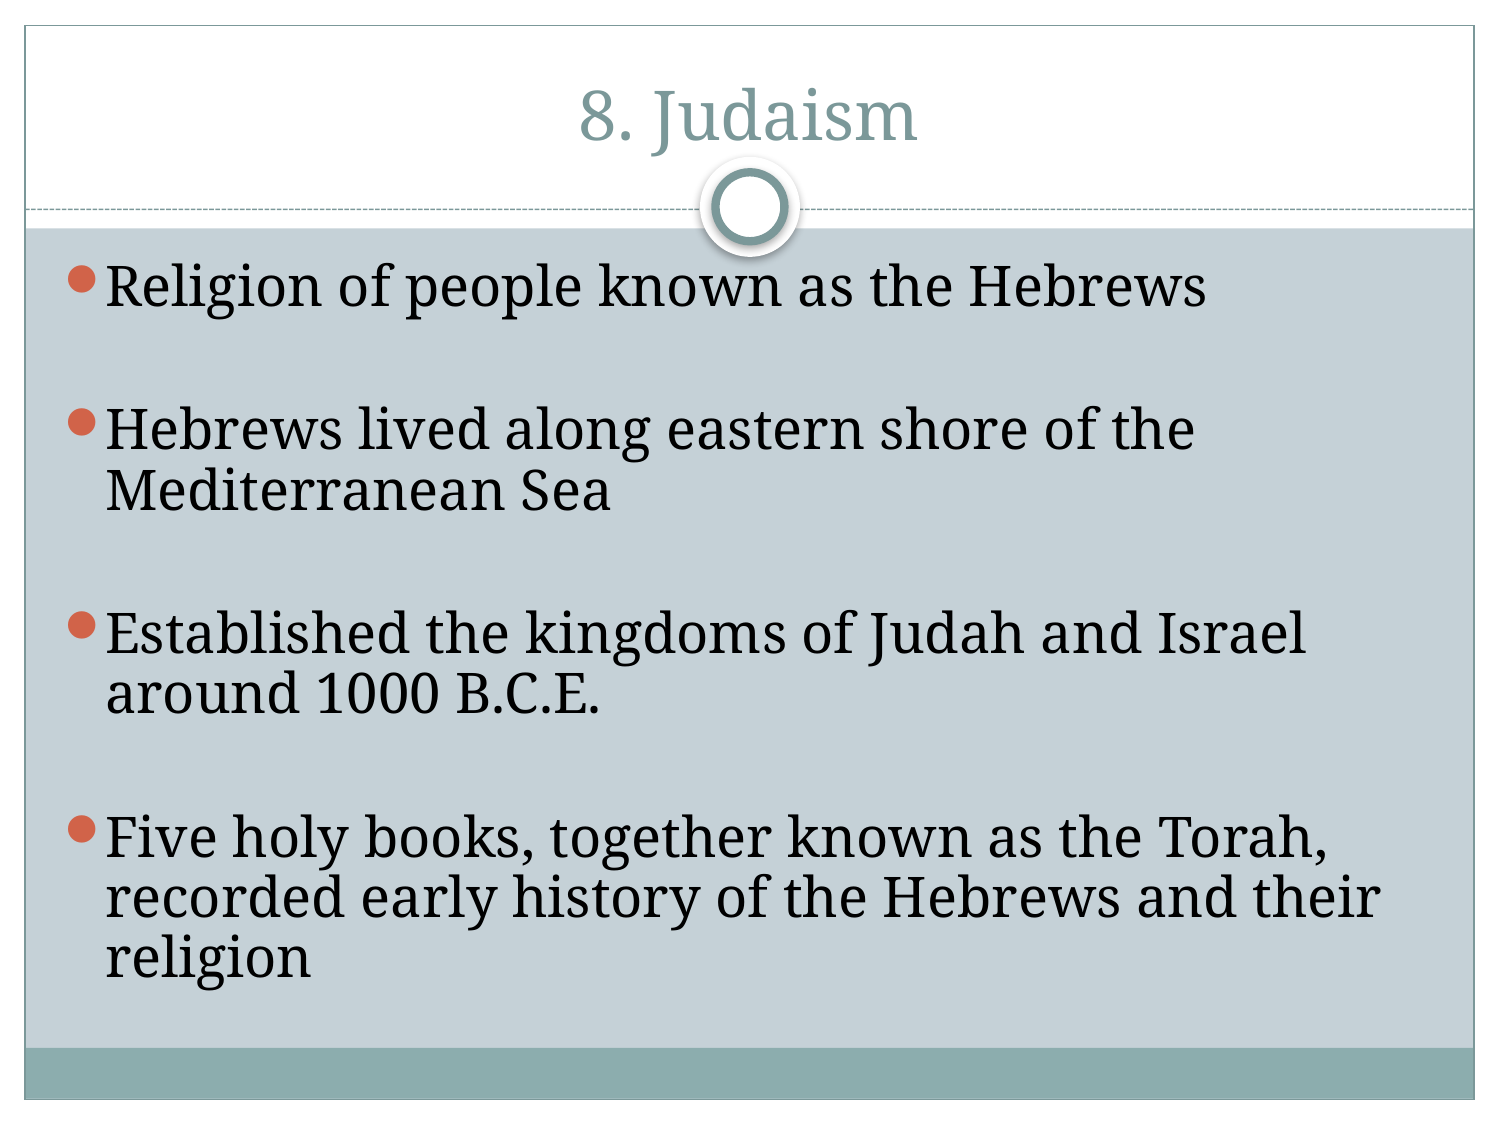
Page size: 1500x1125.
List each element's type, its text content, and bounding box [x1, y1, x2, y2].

title 8. Judaism [49, 37, 1450, 162]
list Religion of people known as the Hebrews Hebrews lived along eastern shore of the Mediterranean Sea Established the kingdoms of Judah and Israel around 1000 B.C.E. Five holy books, together known as the Torah, recorded early history of the Hebrews and their religion [49, 250, 1445, 1001]
